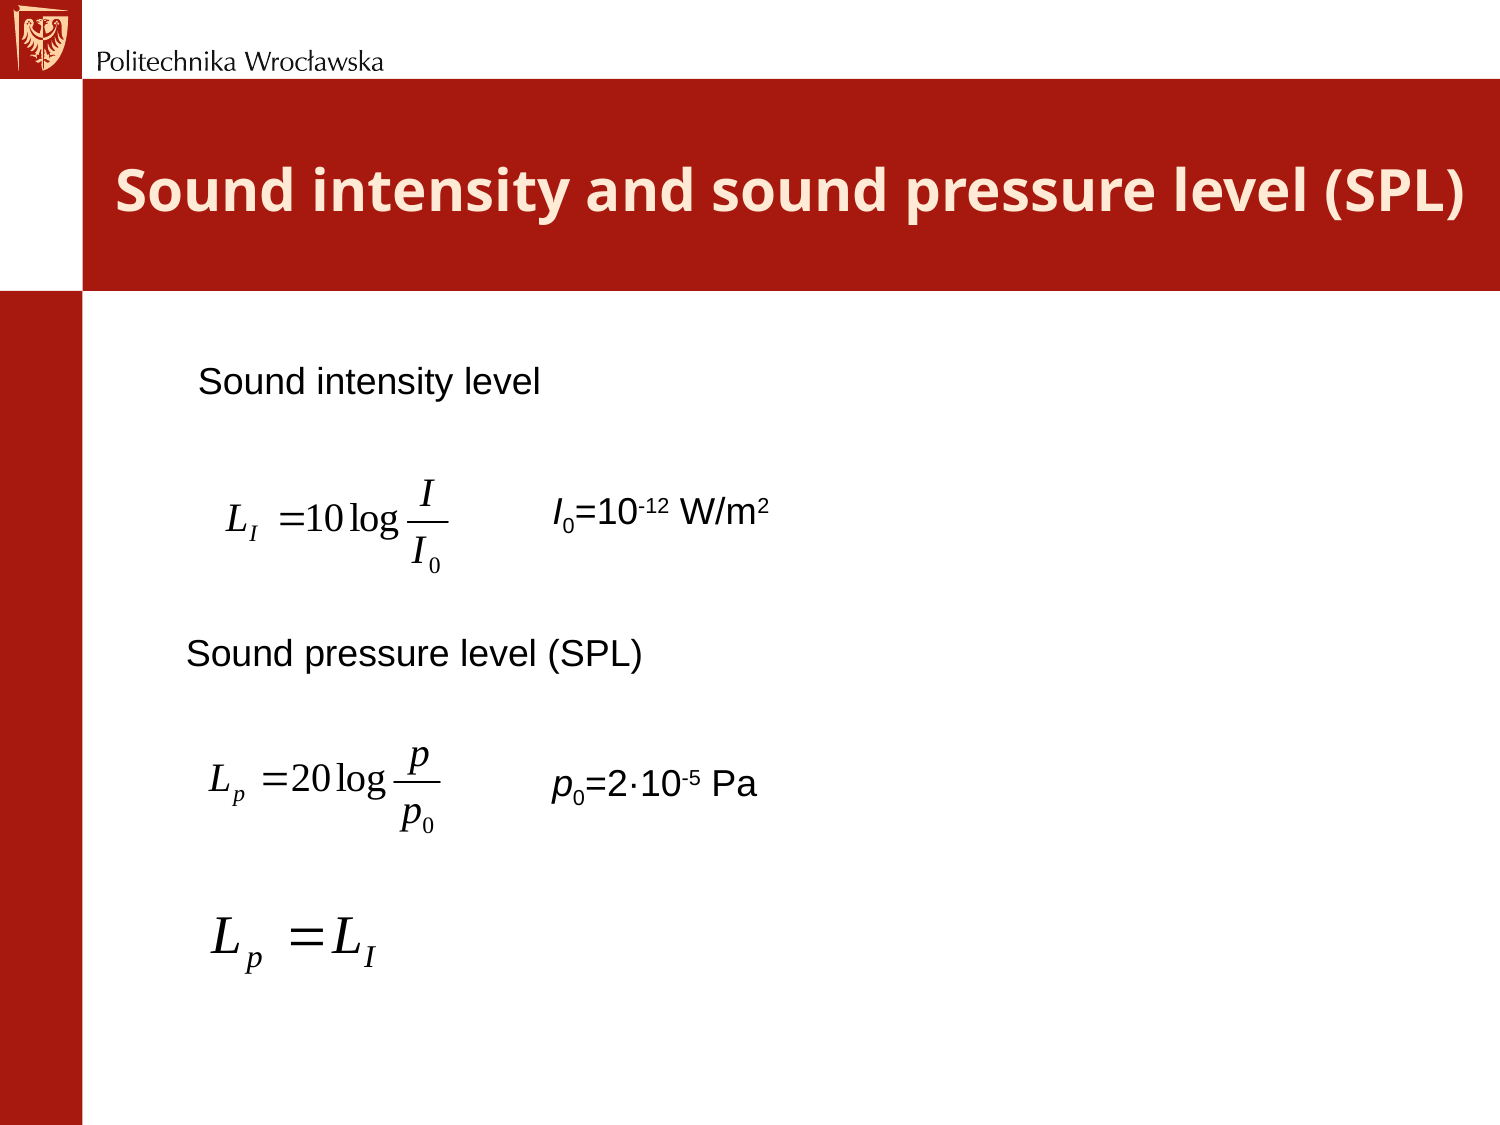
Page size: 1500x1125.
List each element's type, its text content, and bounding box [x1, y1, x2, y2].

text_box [201, 727, 449, 843]
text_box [201, 899, 391, 986]
text_box Sound intensity level [183, 349, 928, 410]
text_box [218, 467, 455, 583]
text_box p0=2·10-5 Pa [537, 751, 857, 818]
text_box I0=10-12 W/m2 [537, 479, 857, 542]
text_box Sound pressure level (SPL) [171, 621, 916, 682]
title Sound intensity and sound pressure level (SPL) [100, 103, 1483, 274]
